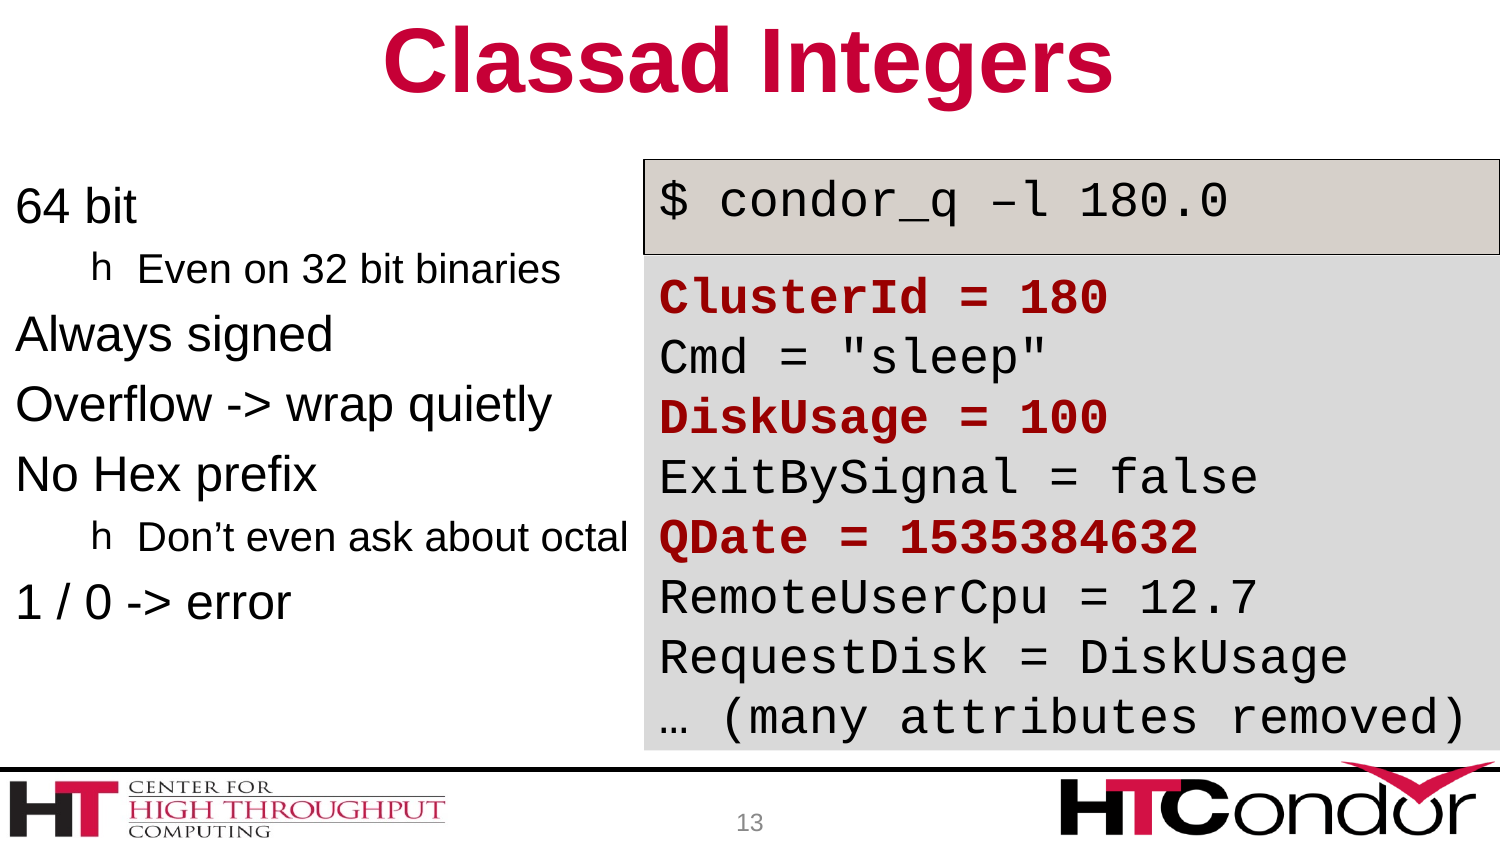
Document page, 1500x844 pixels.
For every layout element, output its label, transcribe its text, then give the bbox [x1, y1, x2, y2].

slide_number 13 [575, 798, 925, 844]
list 64 bit Even on 32 bit binaries Always signed Overflow -> wrap quietly No Hex prefix Don’t even ask about octal 1 / 0 -> error [0, 165, 644, 715]
text_box ClusterId = 180 Cmd = "sleep" DiskUsage = 100 ExitBySignal = false QDate = 1535384632 RemoteUserCpu = 12.7 RequestDisk = DiskUsage … (many attributes removed) [644, 255, 1500, 751]
text_box $ condor_q –l 180.0 [644, 159, 1500, 255]
picture [0, 772, 454, 844]
picture [1055, 760, 1500, 840]
title Classad Integers [0, 0, 1500, 113]
